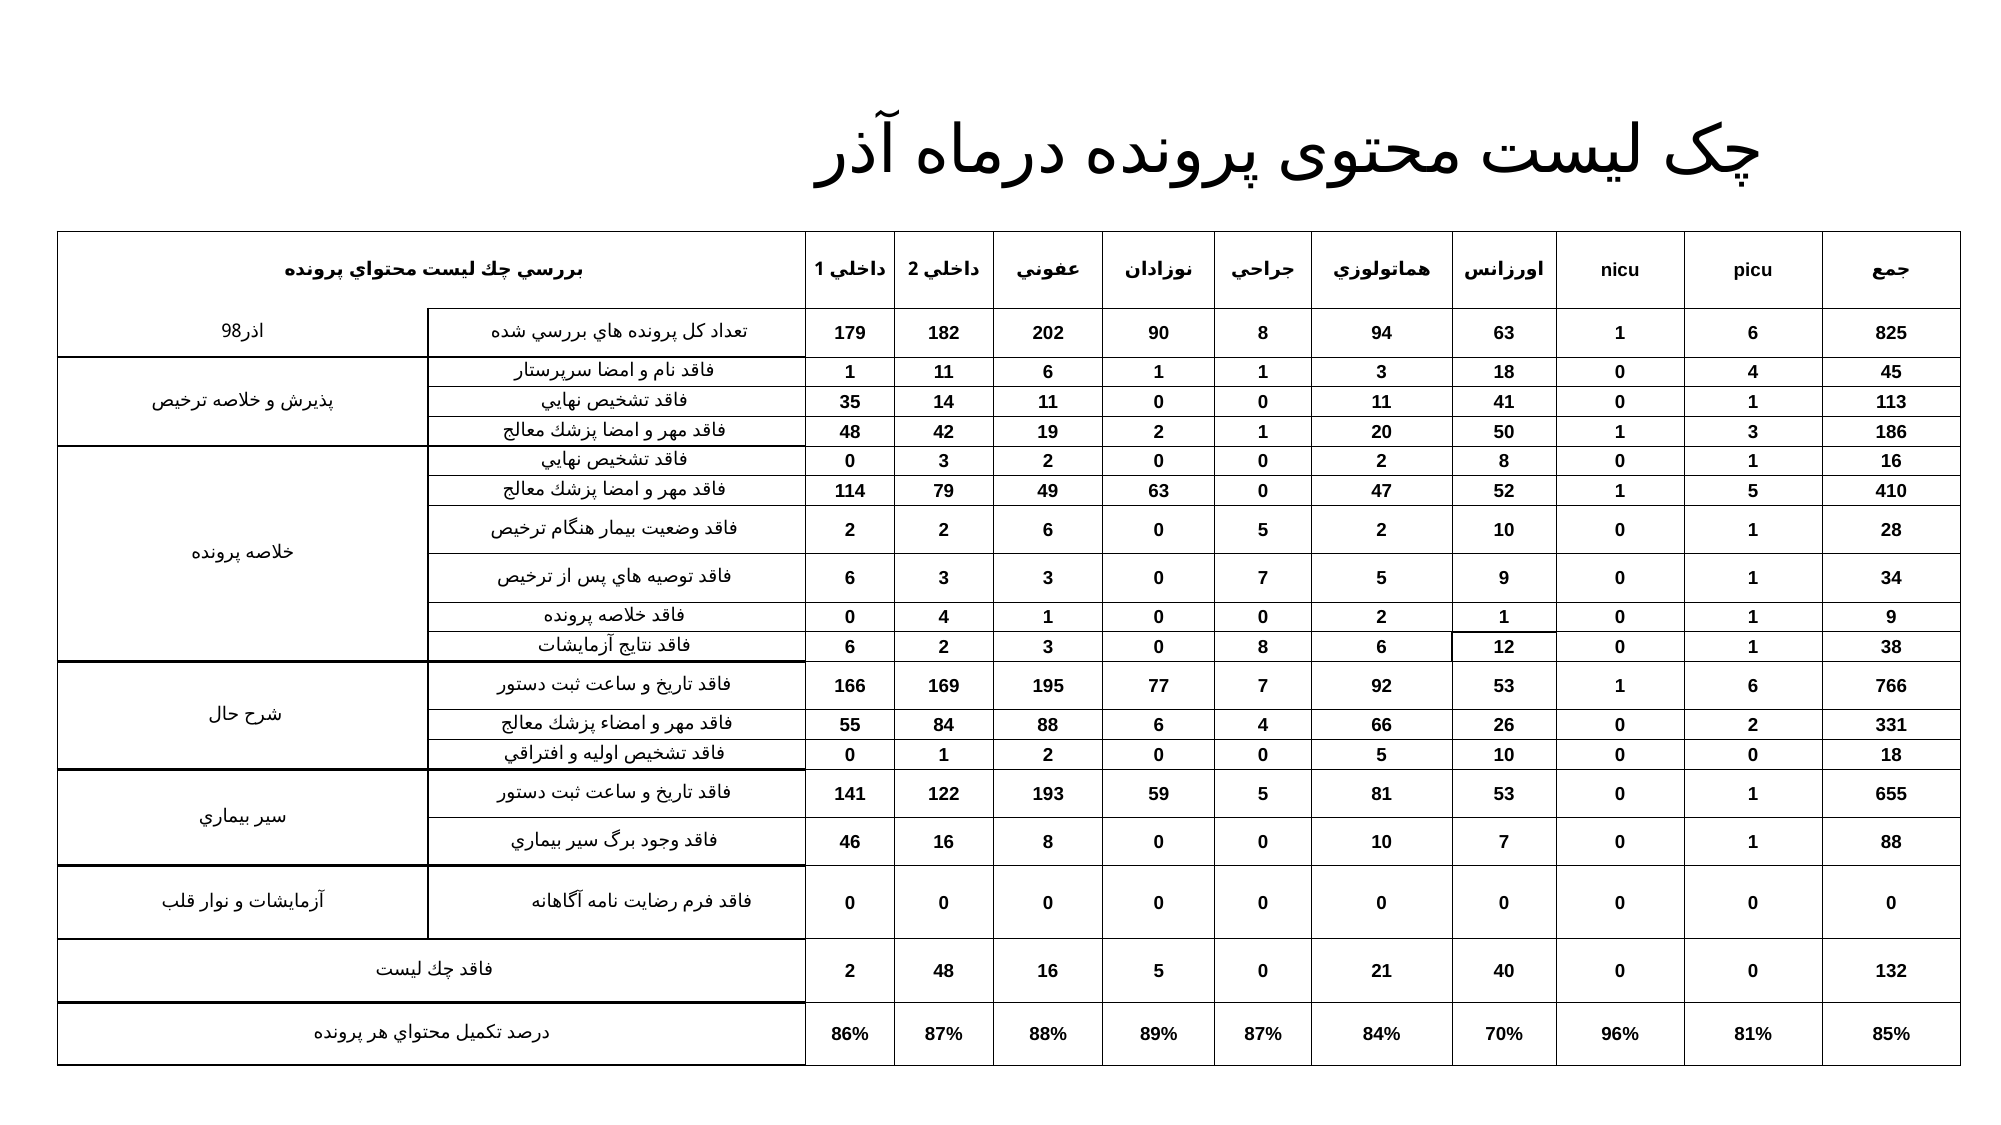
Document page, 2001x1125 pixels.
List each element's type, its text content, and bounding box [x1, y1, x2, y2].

table_cell 166 [806, 662, 894, 709]
table_cell 47 [1312, 476, 1452, 505]
table_cell 59 [1103, 770, 1214, 817]
table_cell 6 [994, 506, 1102, 553]
table_cell 5 [1215, 506, 1311, 553]
table_cell 0 [1557, 770, 1684, 817]
table_cell فاقد وضعيت بيمار هنگام ترخيص [429, 506, 805, 553]
table_cell 87% [895, 1003, 993, 1065]
table_cell 63 [1453, 309, 1556, 357]
table_cell 1 [994, 603, 1102, 631]
table_header picu [1685, 232, 1822, 308]
table_cell 3 [1312, 358, 1452, 386]
table_cell 89% [1103, 1003, 1214, 1065]
table_cell 1 [1685, 506, 1822, 553]
table_cell 4 [1215, 710, 1311, 739]
table_cell 1 [1685, 603, 1822, 631]
table_header نوزادان [1103, 232, 1214, 308]
table_cell 1 [1685, 818, 1822, 865]
table_cell 9 [1823, 603, 1960, 631]
table_cell 48 [895, 939, 993, 1002]
table_cell 8 [1215, 309, 1311, 357]
table_cell 6 [806, 632, 894, 661]
table_cell 1 [1557, 309, 1684, 357]
table_cell 7 [1453, 818, 1556, 865]
table_cell 90 [1103, 309, 1214, 357]
table_cell 2 [895, 506, 993, 553]
table_cell 1 [1103, 358, 1214, 386]
table_header داخلي 1 [806, 232, 894, 308]
table_cell 34 [1823, 554, 1960, 602]
table_cell 114 [806, 476, 894, 505]
table_cell 0 [1557, 710, 1684, 739]
table_cell 55 [806, 710, 894, 739]
table_cell 18 [1453, 358, 1556, 386]
table_cell 5 [1312, 740, 1452, 769]
table_cell 0 [1215, 476, 1311, 505]
table_cell 81% [1685, 1003, 1822, 1065]
table_cell 0 [806, 447, 894, 475]
table_cell 52 [1453, 476, 1556, 505]
table_cell 5 [1685, 476, 1822, 505]
table_cell 0 [806, 740, 894, 769]
table_cell 6 [994, 358, 1102, 386]
table_cell فاقد چك ليست [58, 940, 805, 1001]
table_cell 20 [1312, 417, 1452, 446]
table_cell فاقد توصيه هاي پس از ترخيص [429, 554, 805, 602]
table_cell 2 [1312, 603, 1452, 631]
table_cell 0 [1215, 387, 1311, 416]
table_cell فاقد تاريخ و ساعت ثبت دستور [429, 771, 805, 817]
table_header اورزانس [1453, 232, 1556, 308]
table_cell فاقد تشخيص نهايي [429, 447, 805, 475]
table_cell 4 [895, 603, 993, 631]
table_cell 655 [1823, 770, 1960, 817]
table_cell 0 [1215, 740, 1311, 769]
table_cell 8 [1453, 447, 1556, 475]
table_cell 3 [895, 554, 993, 602]
table_cell 1 [895, 740, 993, 769]
table_cell فاقد تشخيص اوليه و افتراقي [429, 740, 805, 768]
table_cell اذر98 [58, 309, 427, 356]
table_cell 0 [1103, 632, 1214, 661]
table_cell 84% [1312, 1003, 1452, 1065]
table_cell 0 [1103, 387, 1214, 416]
table_cell 202 [994, 309, 1102, 357]
table_cell 28 [1823, 506, 1960, 553]
table_cell 2 [1103, 417, 1214, 446]
table_cell 1 [1557, 476, 1684, 505]
table_cell 132 [1823, 939, 1960, 1002]
table_cell 2 [895, 632, 993, 661]
table_cell 0 [1103, 603, 1214, 631]
table_cell 40 [1453, 939, 1556, 1002]
table_cell 14 [895, 387, 993, 416]
table_cell 0 [1215, 603, 1311, 631]
table_cell 0 [1103, 866, 1214, 938]
table_cell 10 [1312, 818, 1452, 865]
table_cell 1 [1685, 632, 1822, 661]
table_cell 35 [806, 387, 894, 416]
table_cell 0 [1215, 866, 1311, 938]
table_cell 195 [994, 662, 1102, 709]
table_cell فاقد خلاصه پرونده [429, 603, 805, 631]
table_cell 141 [806, 770, 894, 817]
table_header بررسي چك ليست محتواي پرونده [58, 232, 805, 309]
table_cell 0 [1453, 866, 1556, 938]
table_cell 0 [806, 866, 894, 938]
table_cell 0 [1215, 939, 1311, 1002]
table_cell 49 [994, 476, 1102, 505]
table_cell شرح حال [58, 663, 427, 768]
table_cell 53 [1453, 770, 1556, 817]
table_cell فاقد تاريخ و ساعت ثبت دستور [429, 663, 805, 709]
table_cell 38 [1823, 632, 1960, 661]
table_cell 1 [1557, 417, 1684, 446]
table_cell 0 [1557, 818, 1684, 865]
table_cell 96% [1557, 1003, 1684, 1065]
table_cell 0 [1557, 603, 1684, 631]
table_cell تعداد كل پرونده هاي بررسي شده [429, 309, 805, 356]
table_cell 16 [1823, 447, 1960, 475]
table_cell 0 [1557, 387, 1684, 416]
table_cell 45 [1823, 358, 1960, 386]
table_cell 1 [1215, 417, 1311, 446]
table_cell آزمايشات و نوار قلب [58, 867, 427, 938]
table_cell 2 [994, 447, 1102, 475]
table_cell 0 [1103, 818, 1214, 865]
table_cell 0 [1215, 818, 1311, 865]
table_cell 3 [994, 554, 1102, 602]
table_cell 1 [1215, 358, 1311, 386]
table_cell 11 [994, 387, 1102, 416]
table_cell 0 [1103, 740, 1214, 769]
table_cell 5 [1312, 554, 1452, 602]
table_cell 5 [1103, 939, 1214, 1002]
table_cell 10 [1453, 506, 1556, 553]
table_cell 46 [806, 818, 894, 865]
table_cell 88 [1823, 818, 1960, 865]
table_cell 3 [895, 447, 993, 475]
table_cell 79 [895, 476, 993, 505]
table_cell فاقد مهر و امضا پزشك معالج [429, 417, 805, 445]
table_cell 18 [1823, 740, 1960, 769]
table_cell 2 [1312, 447, 1452, 475]
table_cell 1 [1685, 554, 1822, 602]
table_cell 53 [1453, 662, 1556, 709]
table_cell 0 [1103, 506, 1214, 553]
table_cell 94 [1312, 309, 1452, 357]
table_cell 26 [1453, 710, 1556, 739]
table_cell 19 [994, 417, 1102, 446]
table_cell 0 [1215, 447, 1311, 475]
table_cell 8 [1215, 632, 1311, 661]
table_cell 186 [1823, 417, 1960, 446]
table_cell 331 [1823, 710, 1960, 739]
table_cell 0 [806, 603, 894, 631]
table_cell 766 [1823, 662, 1960, 709]
table_cell 3 [1685, 417, 1822, 446]
table_cell 16 [895, 818, 993, 865]
table_cell 0 [1557, 447, 1684, 475]
table_cell 9 [1453, 554, 1556, 602]
table_cell 182 [895, 309, 993, 357]
table_cell 41 [1453, 387, 1556, 416]
table_cell 0 [1685, 939, 1822, 1002]
table_cell فاقد نتايج آزمايشات [429, 632, 805, 660]
table_cell 6 [1685, 662, 1822, 709]
table_cell 88 [994, 710, 1102, 739]
table_cell 66 [1312, 710, 1452, 739]
table_cell 63 [1103, 476, 1214, 505]
table_cell 50 [1453, 417, 1556, 446]
table_cell خلاصه پرونده [58, 447, 427, 660]
table_cell 11 [895, 358, 993, 386]
table_cell 7 [1215, 554, 1311, 602]
table_cell 122 [895, 770, 993, 817]
table_cell 113 [1823, 387, 1960, 416]
table_cell 1 [1557, 662, 1684, 709]
table_cell 0 [1557, 939, 1684, 1002]
table_cell 1 [1453, 603, 1556, 631]
table_header جراحي [1215, 232, 1311, 308]
table_cell 42 [895, 417, 993, 446]
table_header nicu [1557, 232, 1684, 308]
table_cell فاقد وجود برگ سير بيماري [429, 818, 805, 864]
table_cell 0 [1103, 554, 1214, 602]
table_cell 825 [1823, 309, 1960, 357]
table_cell 0 [1557, 506, 1684, 553]
table_cell 4 [1685, 358, 1822, 386]
table_cell 1 [1685, 770, 1822, 817]
table_cell فاقد مهر و امضا پزشك معالج [429, 476, 805, 505]
table_cell 16 [994, 939, 1102, 1002]
table_cell 1 [1685, 447, 1822, 475]
table_header داخلي 2 [895, 232, 993, 308]
table_cell 193 [994, 770, 1102, 817]
table_cell 10 [1453, 740, 1556, 769]
table_cell 85% [1823, 1003, 1960, 1065]
table_cell 0 [1103, 447, 1214, 475]
table_cell سير بيماري [58, 771, 427, 864]
table_cell 88% [994, 1003, 1102, 1065]
table_cell 87% [1215, 1003, 1311, 1065]
table_header هماتولوزي [1312, 232, 1452, 308]
title چک لیست محتوی پرونده درماه آذر [137, 96, 1780, 195]
table_cell 169 [895, 662, 993, 709]
table_cell 11 [1312, 387, 1452, 416]
table_cell 0 [1312, 866, 1452, 938]
table_cell 6 [1103, 710, 1214, 739]
table_cell فاقد مهر و امضاء پزشك معالج [429, 710, 805, 739]
table_header عفوني [994, 232, 1102, 308]
table_cell 0 [1557, 632, 1684, 661]
table_cell 1 [1685, 387, 1822, 416]
table_cell 2 [1312, 506, 1452, 553]
table_cell 21 [1312, 939, 1452, 1002]
table_cell فاقد فرم رضايت نامه آگاهانه [429, 867, 805, 938]
table_cell 179 [806, 309, 894, 357]
table_cell 5 [1215, 770, 1311, 817]
table_cell 70% [1453, 1003, 1556, 1065]
table_cell 0 [1823, 866, 1960, 938]
table_cell 48 [806, 417, 894, 446]
table_cell 0 [1685, 740, 1822, 769]
table_cell پذيرش و خلاصه ترخيص [58, 358, 427, 445]
table_cell درصد تكميل محتواي هر پرونده [58, 1004, 805, 1064]
table_cell فاقد تشخيص نهايي [429, 387, 805, 416]
table_cell 2 [806, 939, 894, 1002]
table_cell 2 [994, 740, 1102, 769]
table_cell 410 [1823, 476, 1960, 505]
table_cell 0 [895, 866, 993, 938]
table_cell 0 [1557, 866, 1684, 938]
table_cell 3 [994, 632, 1102, 661]
table_cell 6 [1312, 632, 1451, 661]
table_cell 8 [994, 818, 1102, 865]
table_cell 0 [994, 866, 1102, 938]
table_cell 0 [1557, 358, 1684, 386]
table_cell 0 [1557, 740, 1684, 769]
table_cell 2 [806, 506, 894, 553]
table_cell 1 [806, 358, 894, 386]
table_cell 84 [895, 710, 993, 739]
table_cell 0 [1557, 554, 1684, 602]
table_cell 92 [1312, 662, 1452, 709]
table_cell 86% [806, 1003, 894, 1065]
table_cell 77 [1103, 662, 1214, 709]
table_cell 0 [1685, 866, 1822, 938]
table_cell فاقد نام و امضا سرپرستار [429, 358, 805, 386]
table_cell 6 [1685, 309, 1822, 357]
table_cell 2 [1685, 710, 1822, 739]
table_cell 7 [1215, 662, 1311, 709]
table_header جمع [1823, 232, 1960, 308]
table_cell 6 [806, 554, 894, 602]
table_cell 81 [1312, 770, 1452, 817]
table_cell 12 [1453, 633, 1556, 661]
